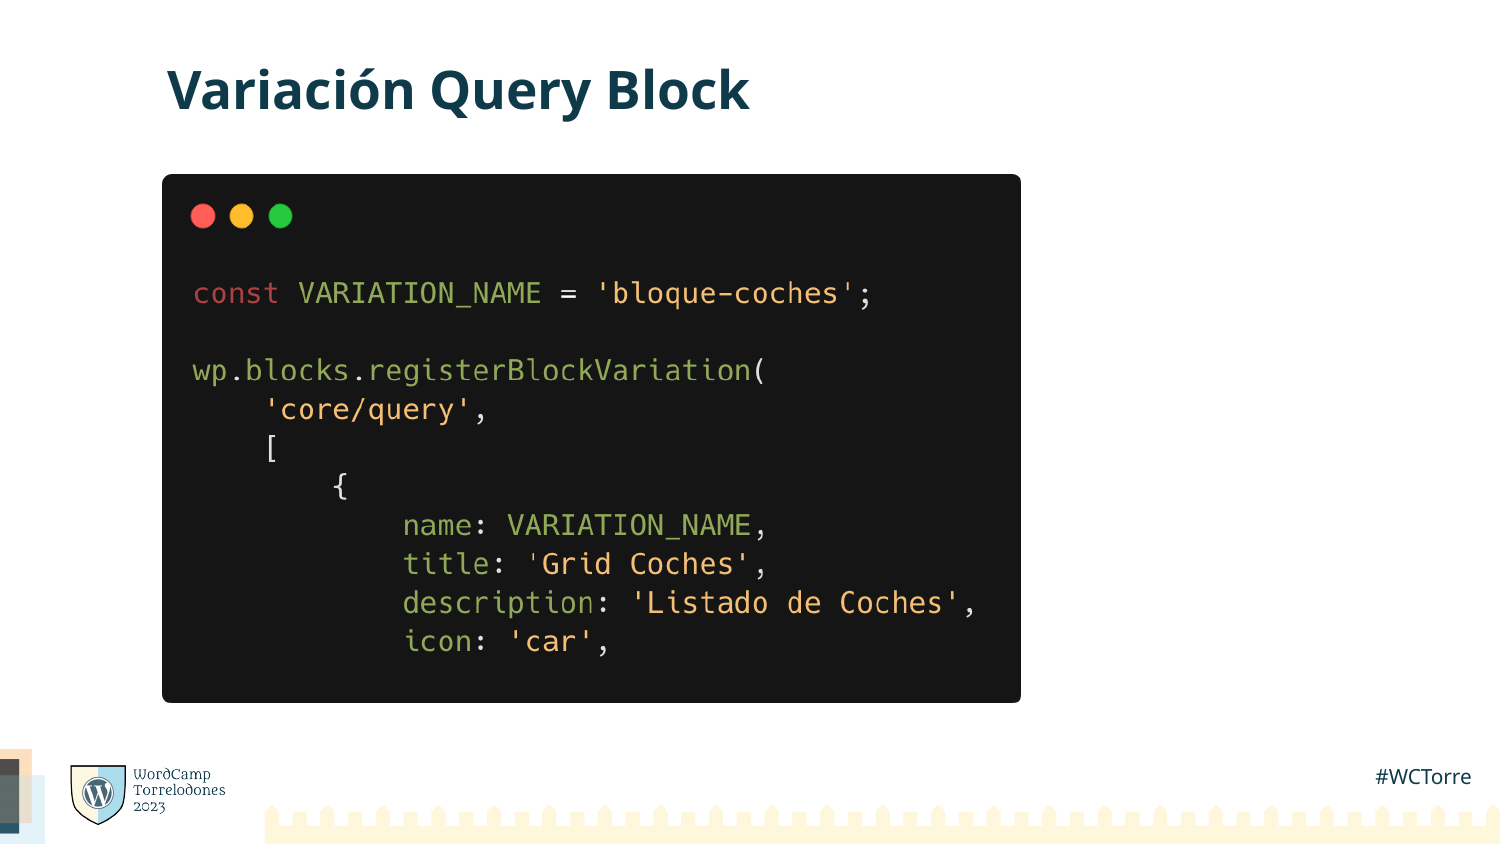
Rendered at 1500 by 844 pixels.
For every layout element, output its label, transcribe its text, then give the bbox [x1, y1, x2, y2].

picture [0, 743, 1500, 844]
picture [160, 173, 1021, 703]
title Variación Query Block [152, 41, 1460, 136]
